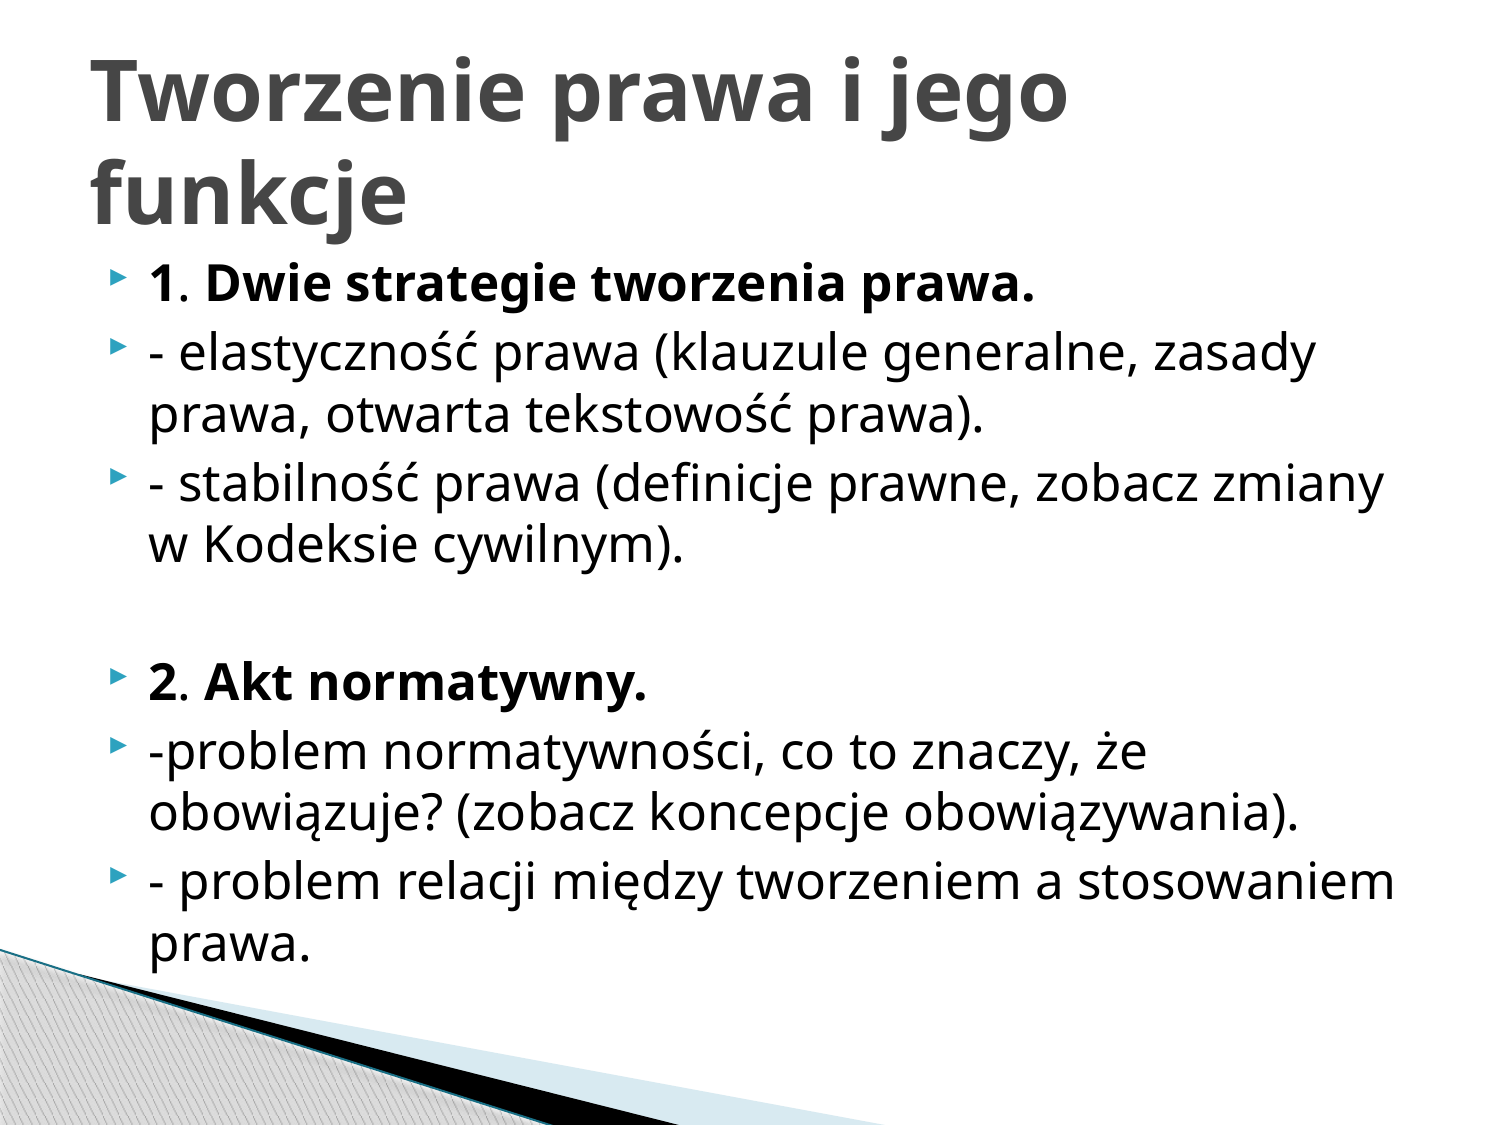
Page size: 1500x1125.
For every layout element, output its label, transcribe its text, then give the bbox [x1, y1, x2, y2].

list 1. Dwie strategie tworzenia prawa. - elastyczność prawa (klauzule generalne, zasady prawa, otwarta tekstowość prawa). - stabilność prawa (definicje prawne, zobacz zmiany w Kodeksie cywilnym). 2. Akt normatywny. -problem normatywności, co to znaczy, że obowiązuje? (zobacz koncepcje obowiązywania). - problem relacji między tworzeniem a stosowaniem prawa. [75, 243, 1425, 986]
title Tworzenie prawa i jego funkcje [75, 45, 1425, 233]
